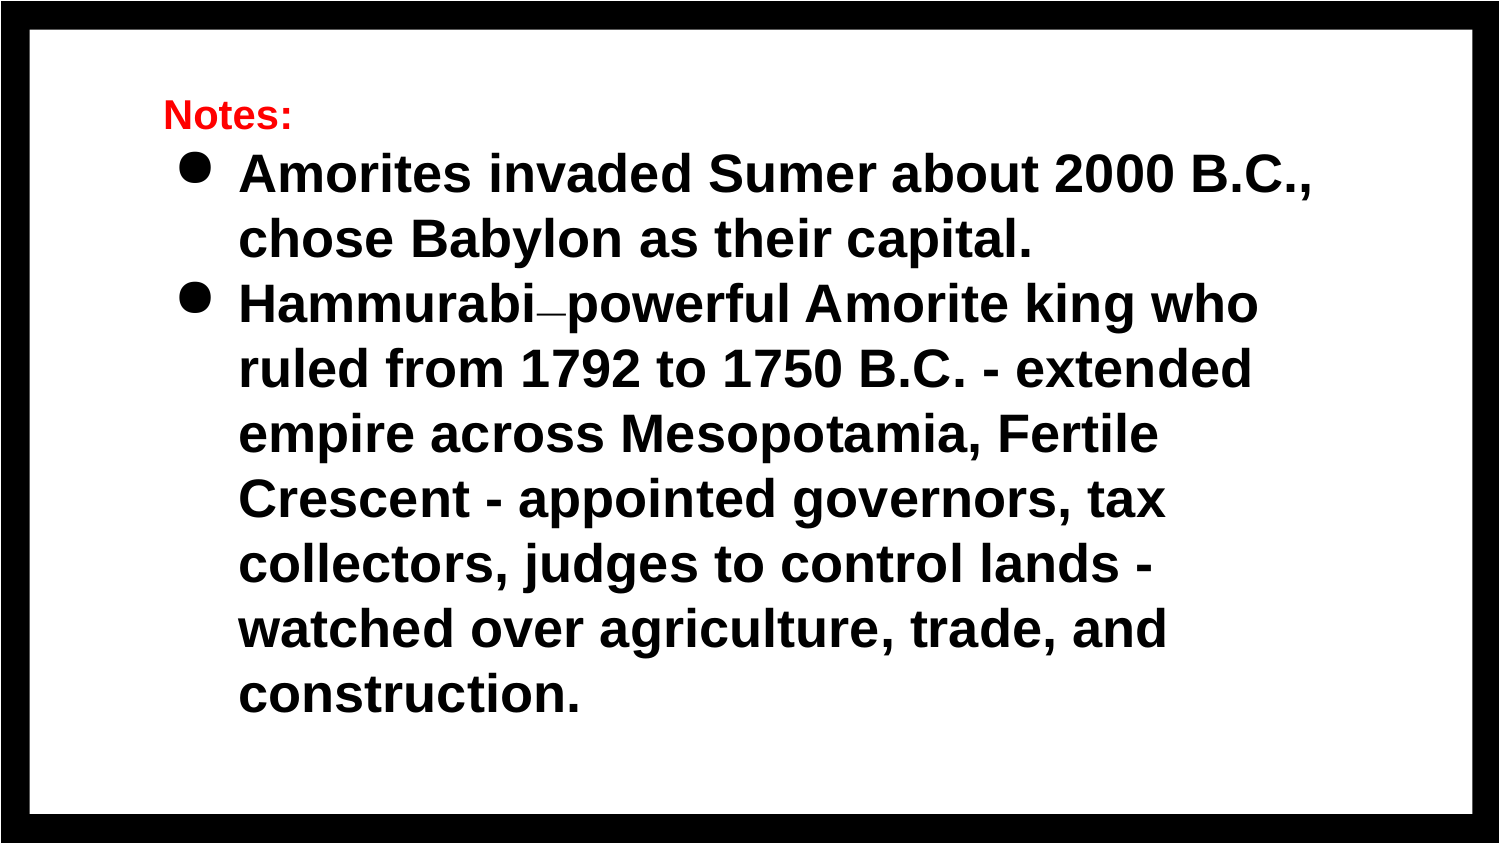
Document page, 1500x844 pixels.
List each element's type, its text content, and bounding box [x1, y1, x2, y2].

title Notes: Amorites invaded Sumer about 2000 B.C., chose Babylon as their capital. Hammurabi—powerful Amorite king who ruled from 1792 to 1750 B.C. - extended empire across Mesopotamia, Fertile Crescent - appointed governors, tax collectors, judges to control lands - watched over agriculture, trade, and construction. [148, 125, 1378, 738]
